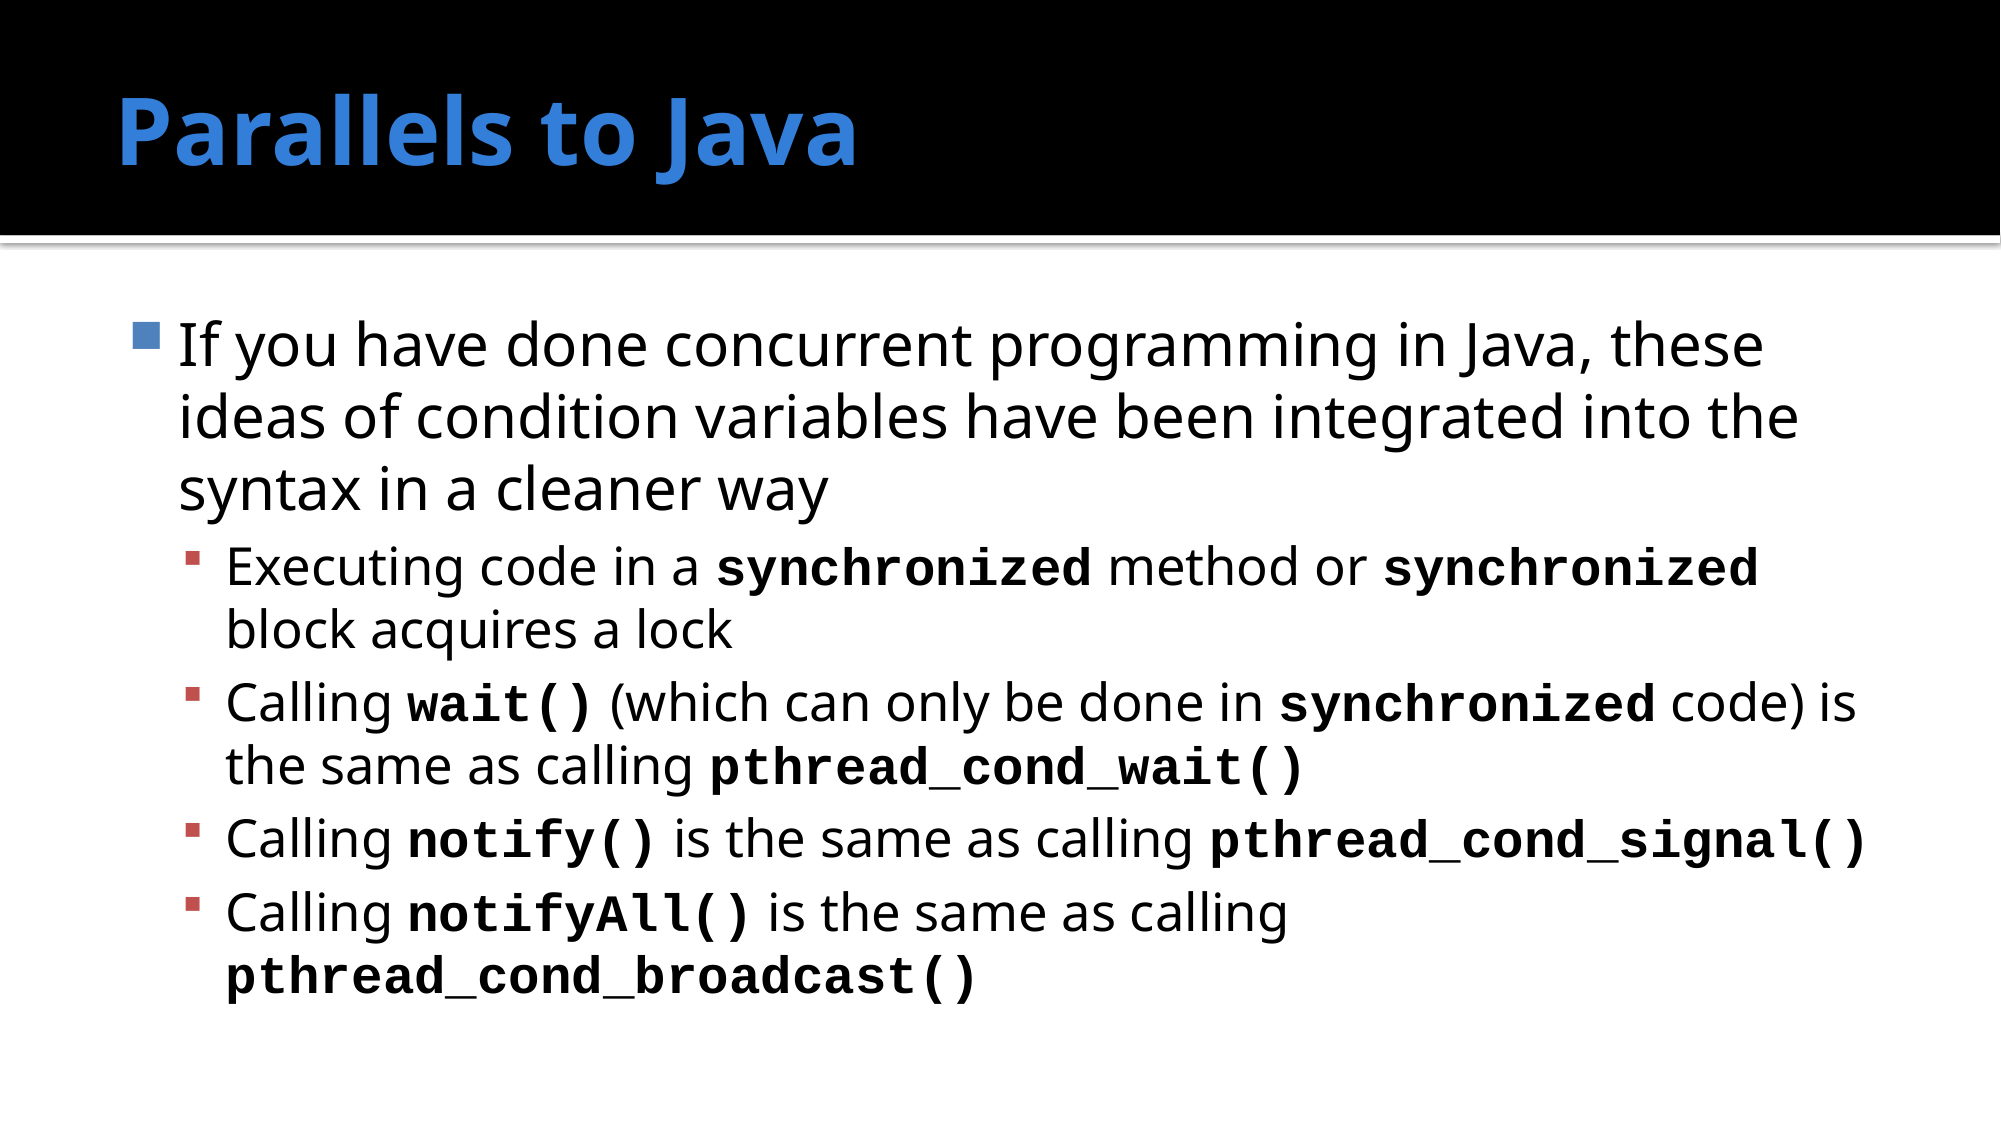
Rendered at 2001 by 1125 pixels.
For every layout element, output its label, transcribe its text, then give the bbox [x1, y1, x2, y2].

list If you have done concurrent programming in Java, these ideas of condition variables have been integrated into the syntax in a cleaner way Executing code in a synchronized method or synchronized block acquires a lock Calling wait() (which can only be done in synchronized code) is the same as calling pthread_cond_wait() Calling notify() is the same as calling pthread_cond_signal() Calling notifyAll() is the same as calling pthread_cond_broadcast() [99, 291, 1900, 1050]
title Parallels to Java [99, 25, 1900, 231]
